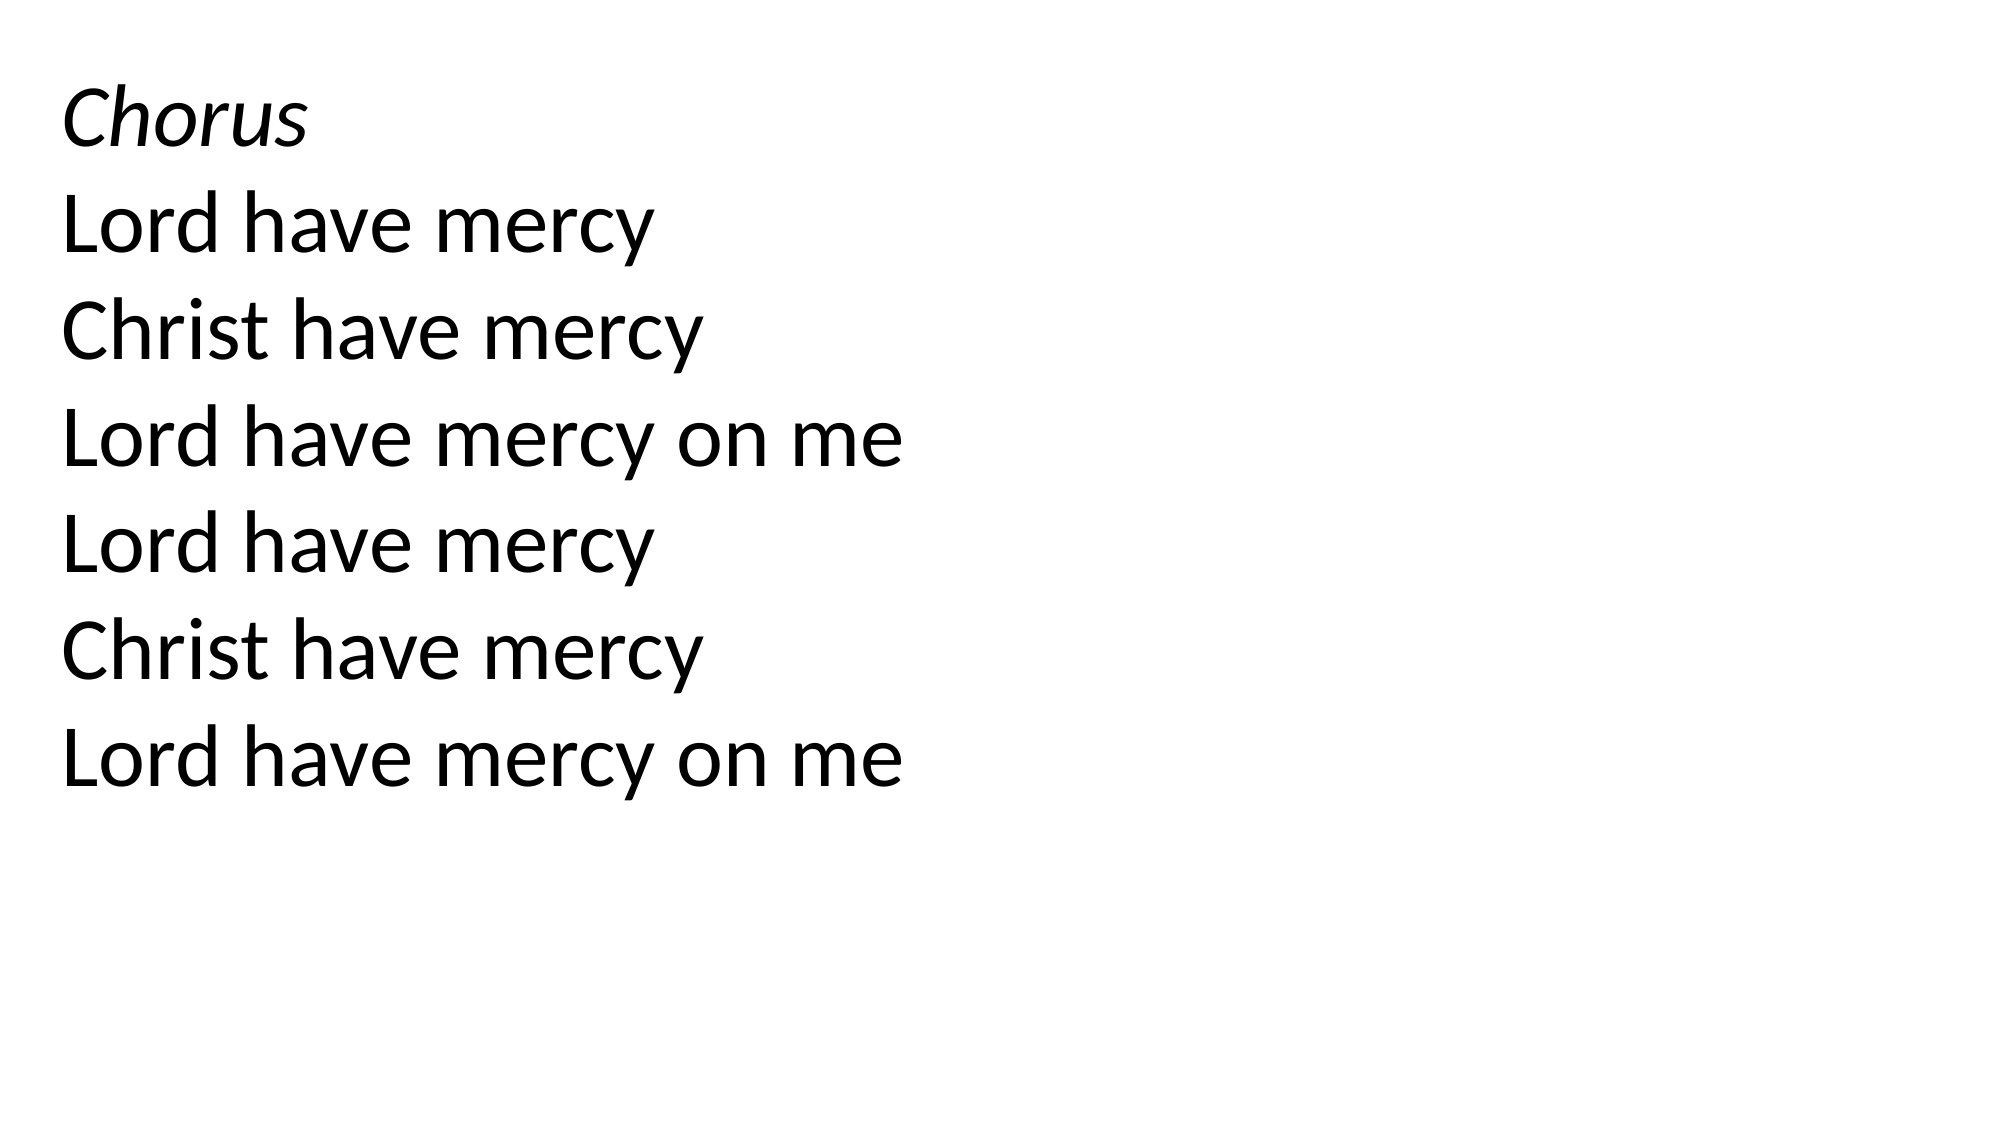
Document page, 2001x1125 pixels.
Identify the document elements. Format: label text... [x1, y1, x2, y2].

text_box Chorus Lord have mercy Christ have mercy Lord have mercy on me Lord have mercy Christ have mercy Lord have mercy on me [46, 49, 1931, 812]
